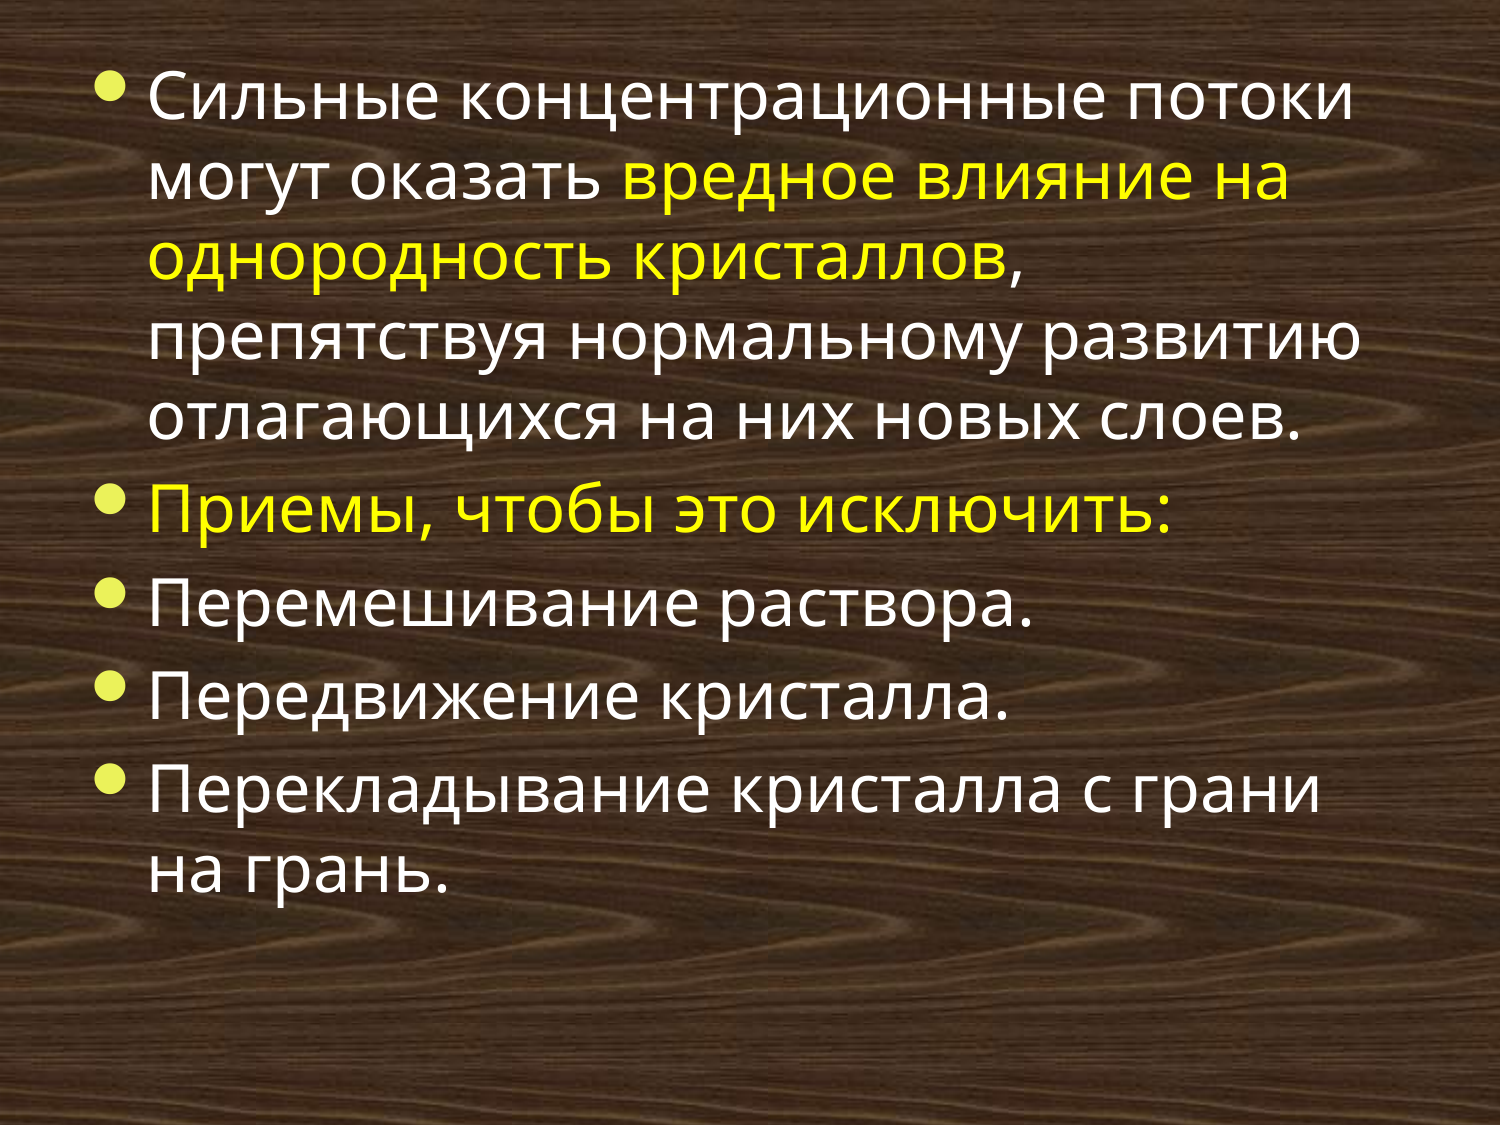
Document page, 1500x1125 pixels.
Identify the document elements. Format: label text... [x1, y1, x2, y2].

list Сильные концентрационные потоки могут оказать вредное влияние на однородность кристаллов, препятствуя нормальному развитию отлагающихся на них новых слоев. Приемы, чтобы это исключить: Перемешивание раствора. Передвижение кристалла. Перекладывание кристалла с грани на грань. [75, 45, 1425, 1006]
picture [0, 0, 1500, 1125]
